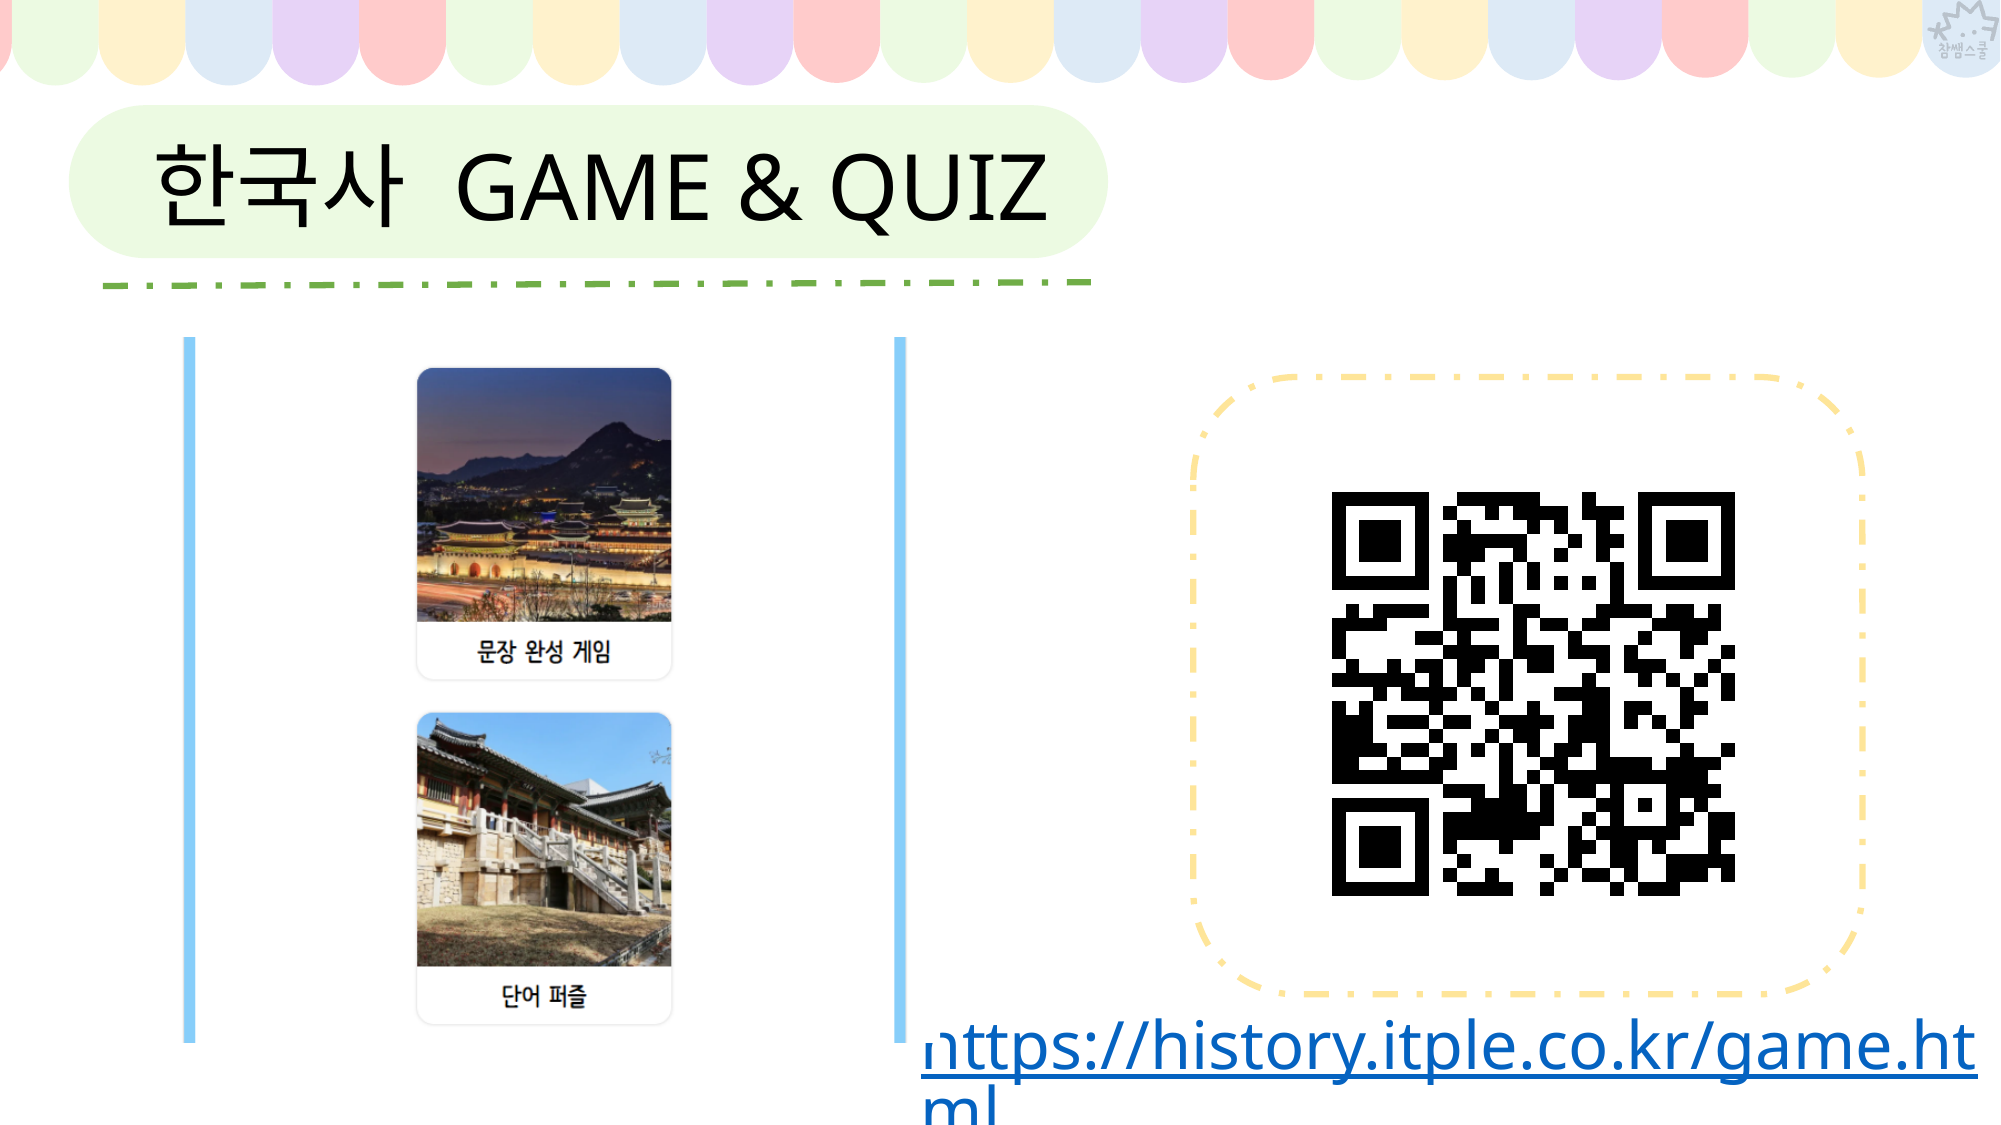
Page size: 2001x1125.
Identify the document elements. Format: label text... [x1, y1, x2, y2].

text_box [1193, 377, 1863, 995]
picture [162, 336, 941, 1044]
text_box https://history.itple.co.kr/game.html [905, 995, 2000, 1125]
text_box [68, 104, 1109, 287]
picture [1316, 476, 1756, 913]
title 한국사 GAME & QUIZ [137, 82, 1863, 300]
